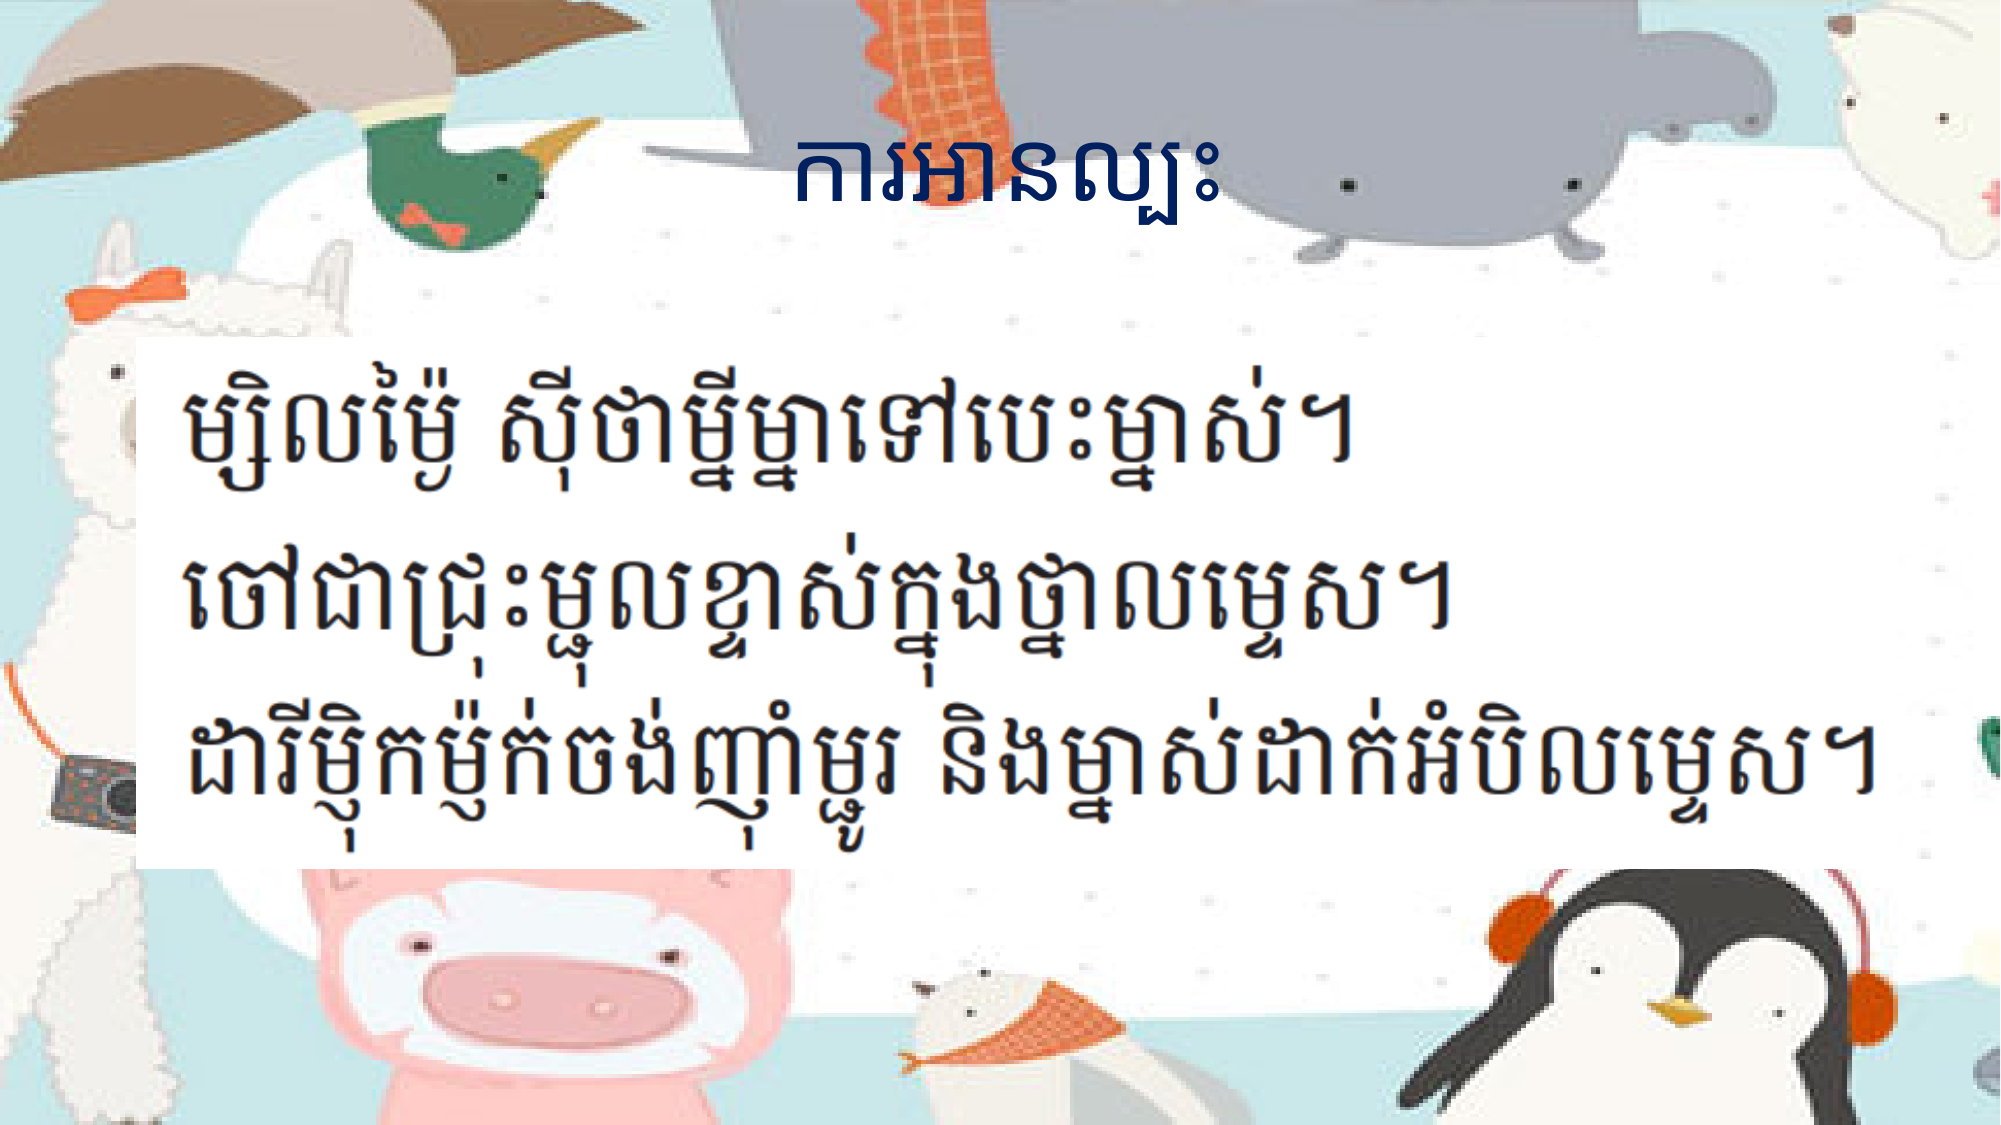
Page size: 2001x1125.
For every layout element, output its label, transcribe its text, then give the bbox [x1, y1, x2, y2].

picture [0, 0, 2001, 1125]
text_box ការអានល្បះ [145, 123, 1871, 215]
